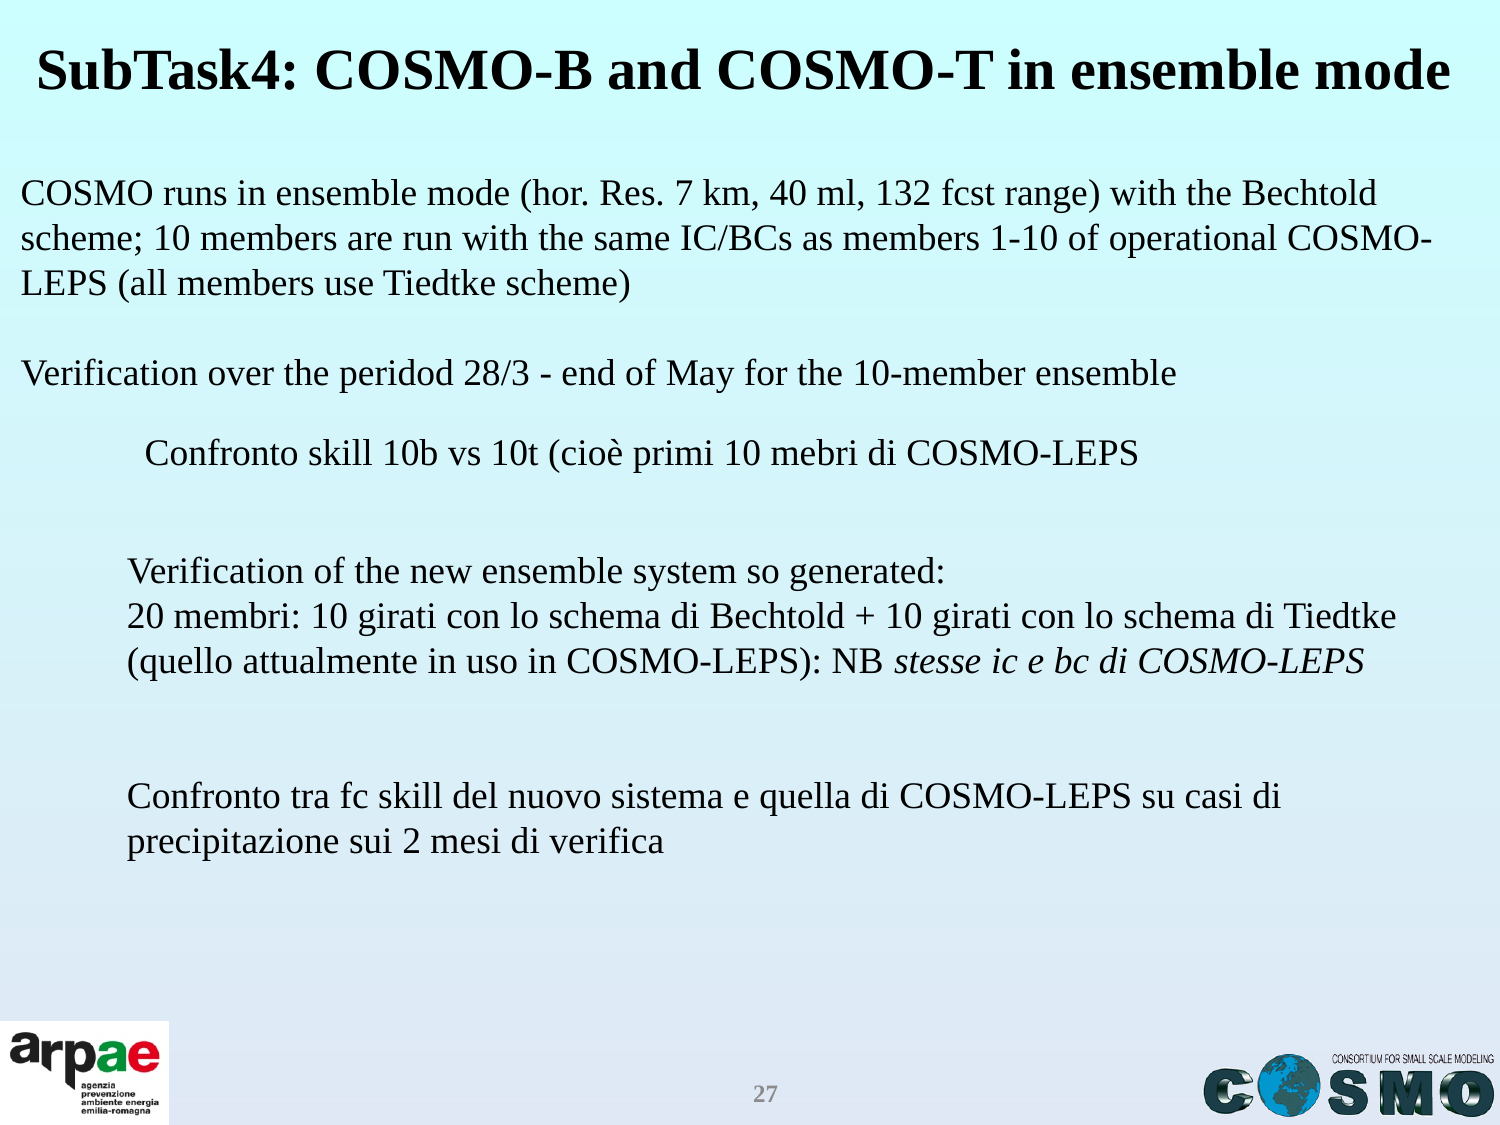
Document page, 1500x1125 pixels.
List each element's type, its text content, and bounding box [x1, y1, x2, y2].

picture [0, 1021, 169, 1125]
slide_number 27 [590, 1062, 941, 1123]
text_box Confronto skill 10b vs 10t (cioè primi 10 mebri di COSMO-LEPS [129, 420, 1199, 481]
text_box COSMO runs in ensemble mode (hor. Res. 7 km, 40 ml, 132 fcst range) with the Bechtold scheme; 10 members are run with the same IC/BCs as members 1-10 of operational COSMO-LEPS (all members use Tiedtke scheme) Verification over the peridod 28/3 - end of May for the 10-member ensemble [5, 160, 1483, 401]
text_box Confronto tra fc skill del nuovo sistema e quella di COSMO-LEPS su casi di precipitazione sui 2 mesi di verifica [112, 763, 1400, 868]
picture [1202, 1052, 1495, 1118]
title SubTask4: COSMO-B and COSMO-T in ensemble mode [5, 7, 1483, 126]
text_box Verification of the new ensemble system so generated: 20 membri: 10 girati con lo schema di Bechtold + 10 girati con lo schema di Tiedtke (quello attualmente in uso in COSMO-LEPS): NB stesse ic e bc di COSMO-LEPS [112, 538, 1435, 689]
